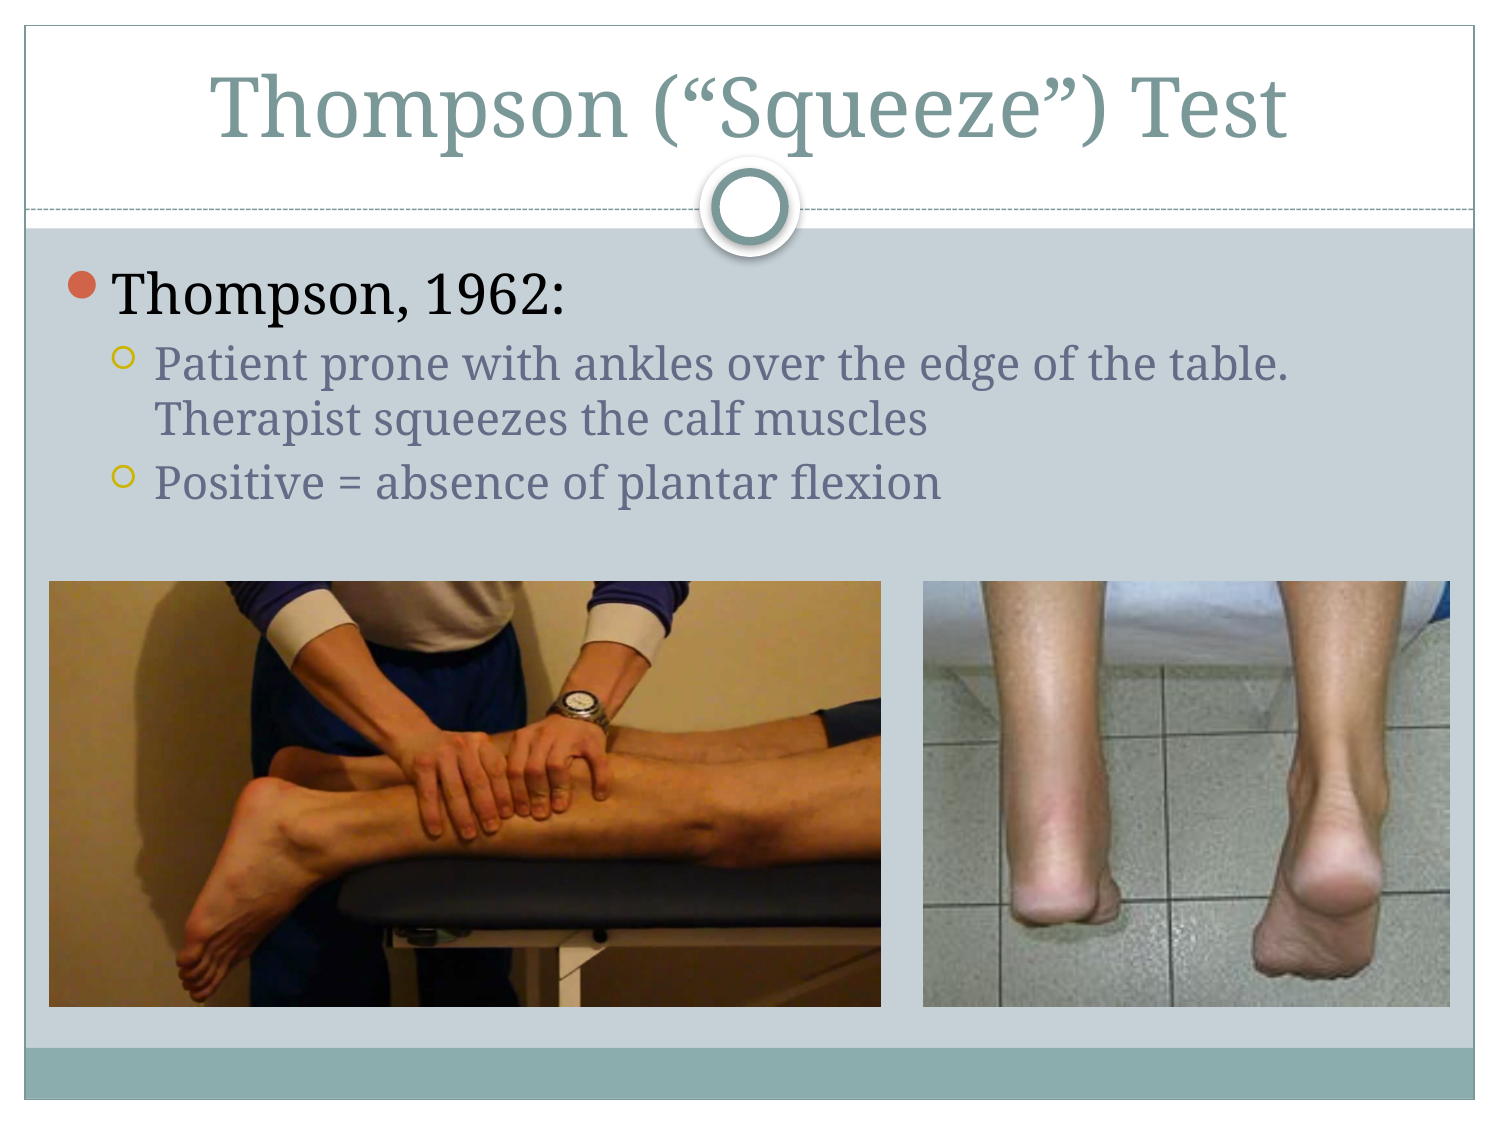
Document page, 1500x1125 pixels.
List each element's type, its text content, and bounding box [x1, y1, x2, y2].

title Thompson (“Squeeze”) Test [49, 37, 1450, 162]
list Thompson, 1962: Patient prone with ankles over the edge of the table. Therapist squeezes the calf muscles Positive = absence of plantar flexion [49, 250, 1445, 553]
picture [49, 580, 881, 1008]
picture [923, 580, 1450, 1008]
